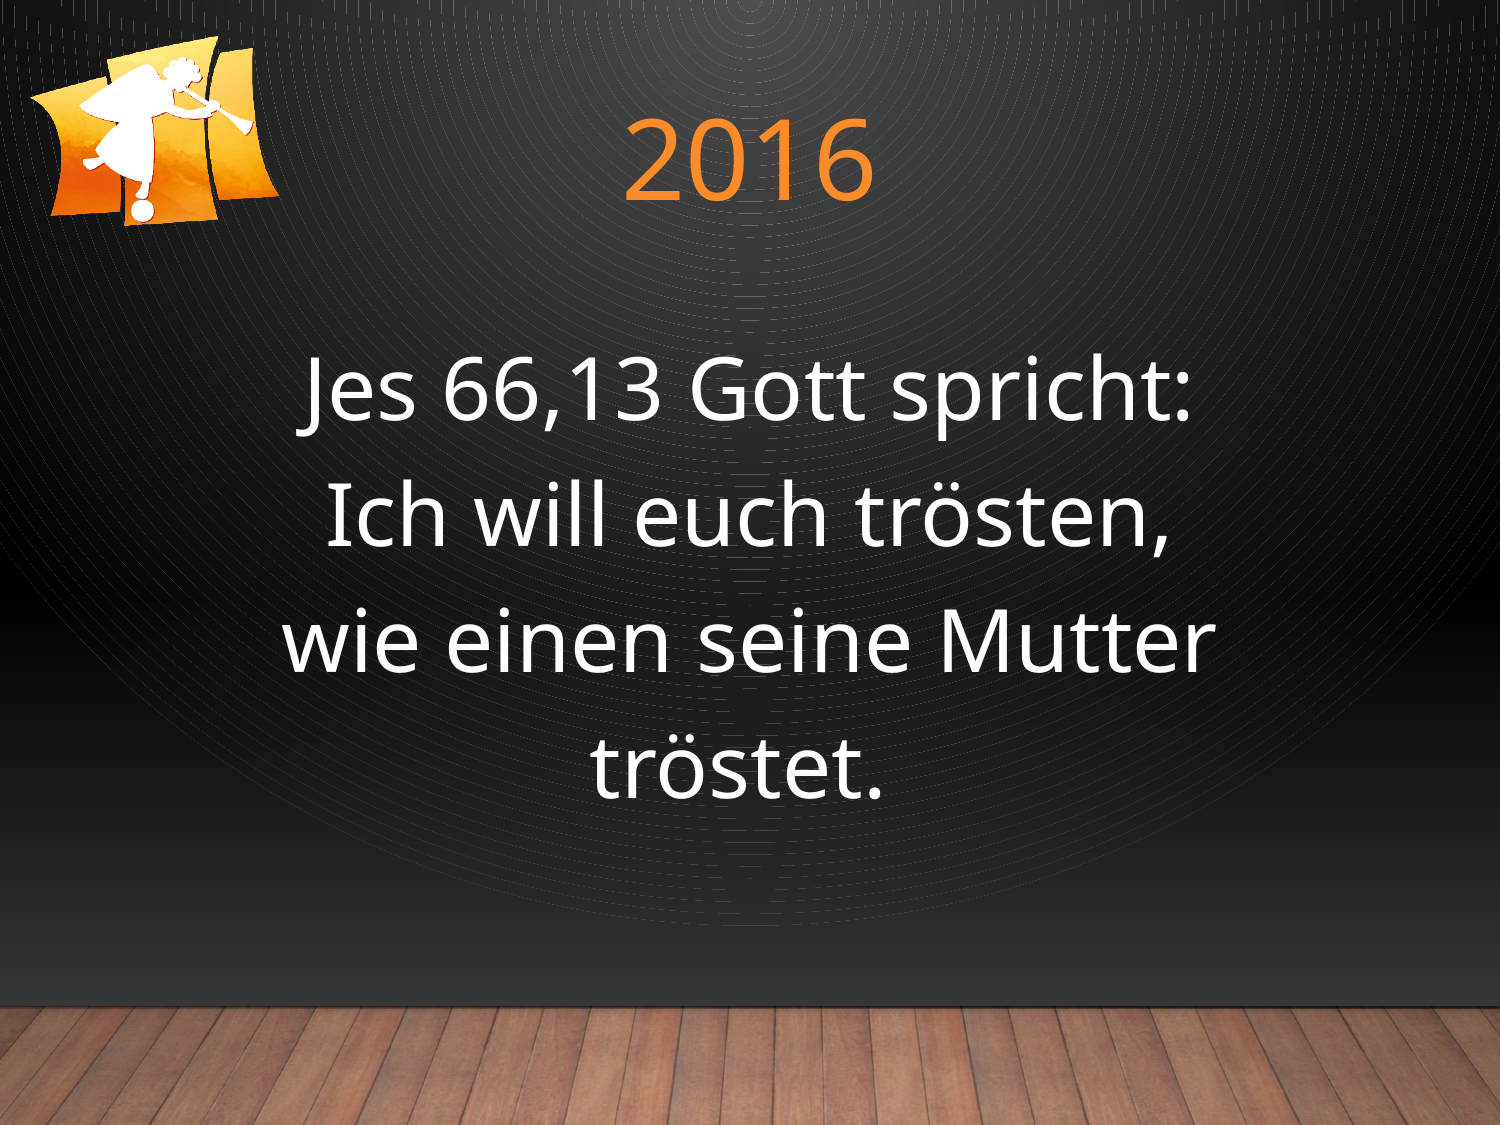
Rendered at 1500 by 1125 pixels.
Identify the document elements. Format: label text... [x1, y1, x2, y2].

picture [0, 1006, 1500, 1125]
subtitle Jes 66,13 Gott spricht: Ich will euch trösten, wie einen seine Mutter tröstet. [236, 297, 1263, 463]
title 2016 [236, 0, 1263, 225]
picture [19, 24, 292, 237]
